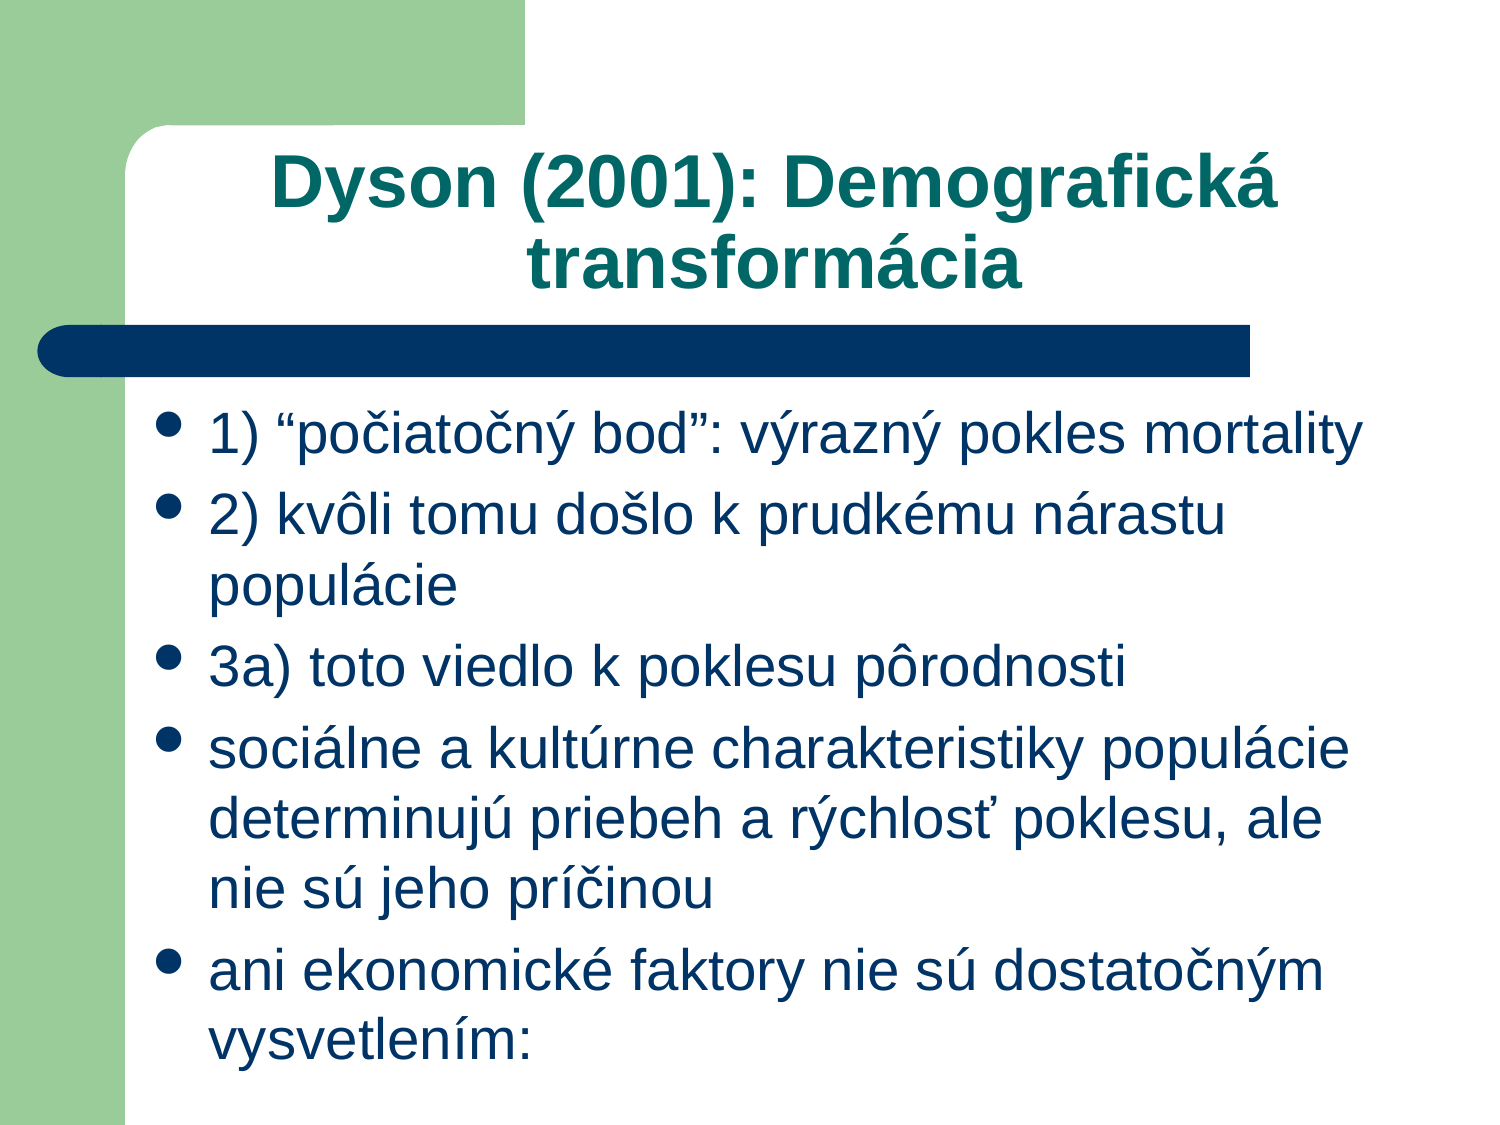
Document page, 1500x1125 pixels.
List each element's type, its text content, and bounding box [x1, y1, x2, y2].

title Dyson (2001): Demografická transformácia [125, 125, 1425, 313]
list 1) “počiatočný bod”: výrazný pokles mortality 2) kvôli tomu došlo k prudkému nárastu populácie 3a) toto viedlo k poklesu pôrodnosti sociálne a kultúrne charakteristiky populácie determinujú priebeh a rýchlosť poklesu, ale nie sú jeho príčinou ani ekonomické faktory nie sú dostatočným vysvetlením: [137, 387, 1400, 1083]
